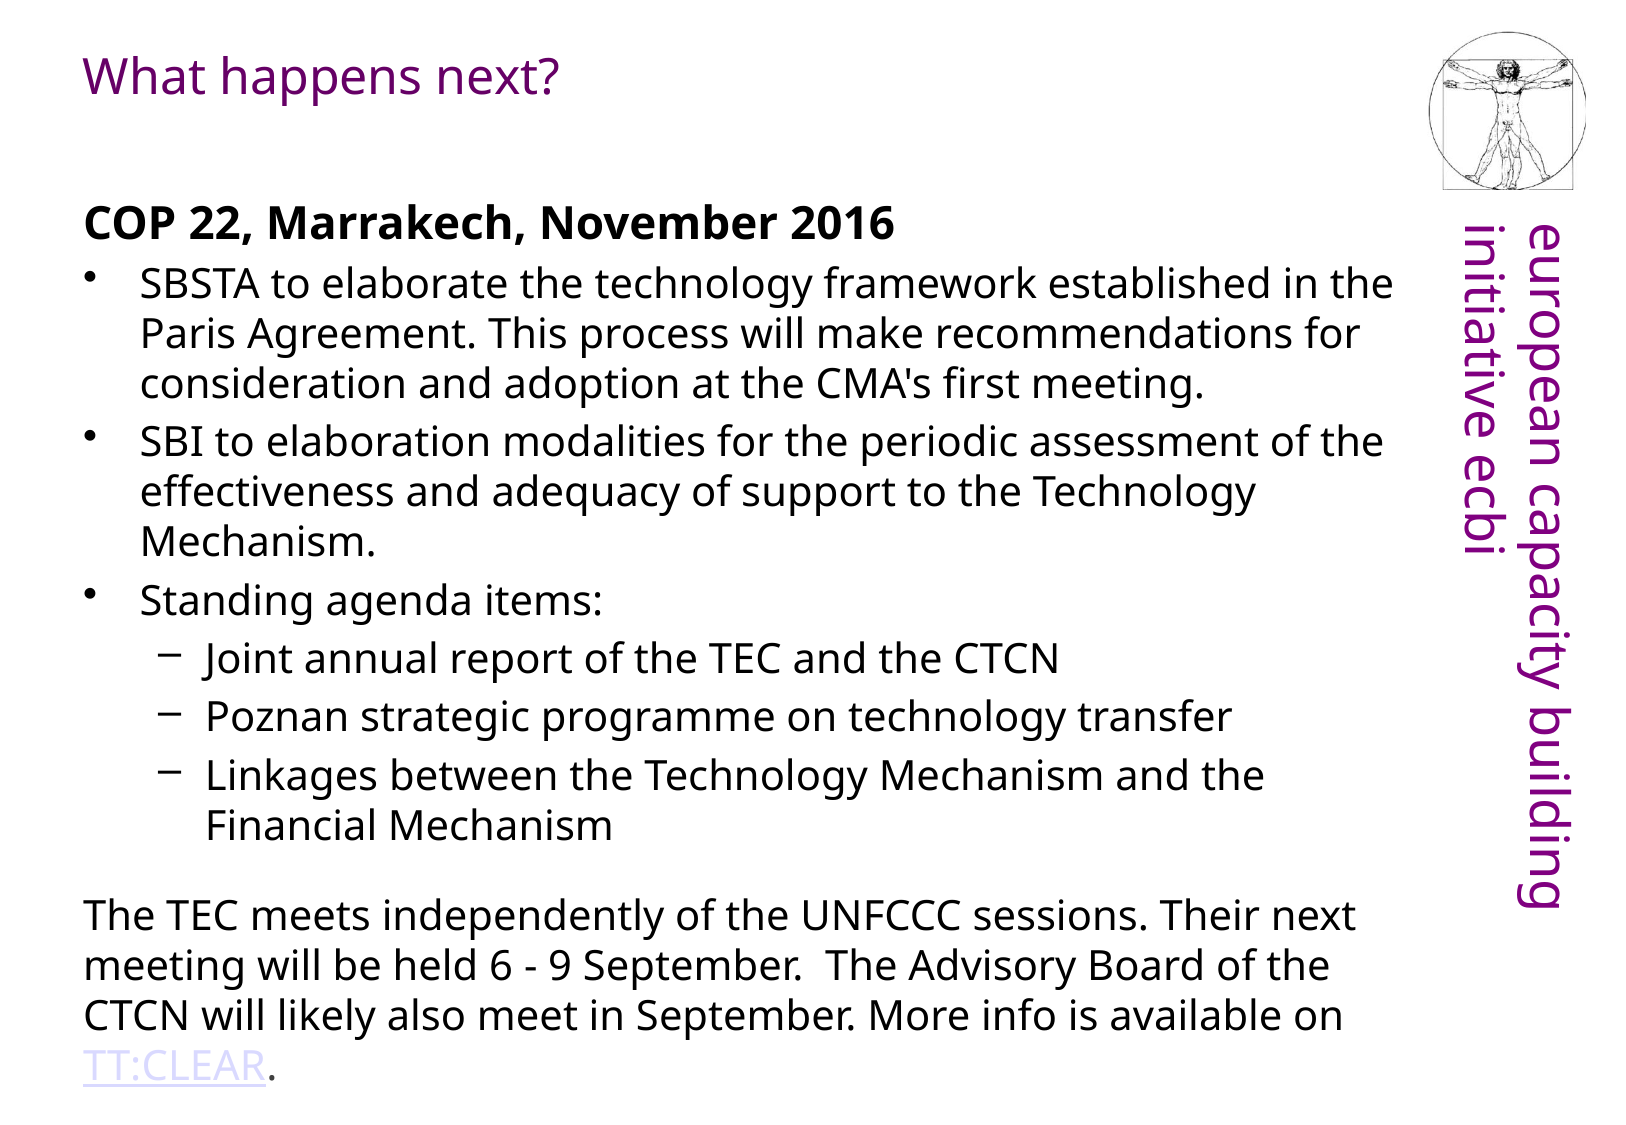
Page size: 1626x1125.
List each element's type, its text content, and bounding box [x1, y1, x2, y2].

picture [1427, 31, 1586, 190]
text_box What happens next? [68, 36, 1268, 112]
list COP 22, Marrakech, November 2016 SBSTA to elaborate the technology framework established in the Paris Agreement. This process will make recommendations for consideration and adoption at the CMA's first meeting. SBI to elaboration modalities for the periodic assessment of the effectiveness and adequacy of support to the Technology Mechanism. Standing agenda items: Joint annual report of the TEC and the CTCN Poznan strategic programme on technology transfer Linkages between the Technology Mechanism and the Financial Mechanism The TEC meets independently of the UNFCCC sessions. Their next meeting will be held 6 - 9 September. The Advisory Board of the CTCN will likely also meet in September. More info is available on TT:CLEAR. [67, 185, 1433, 1125]
